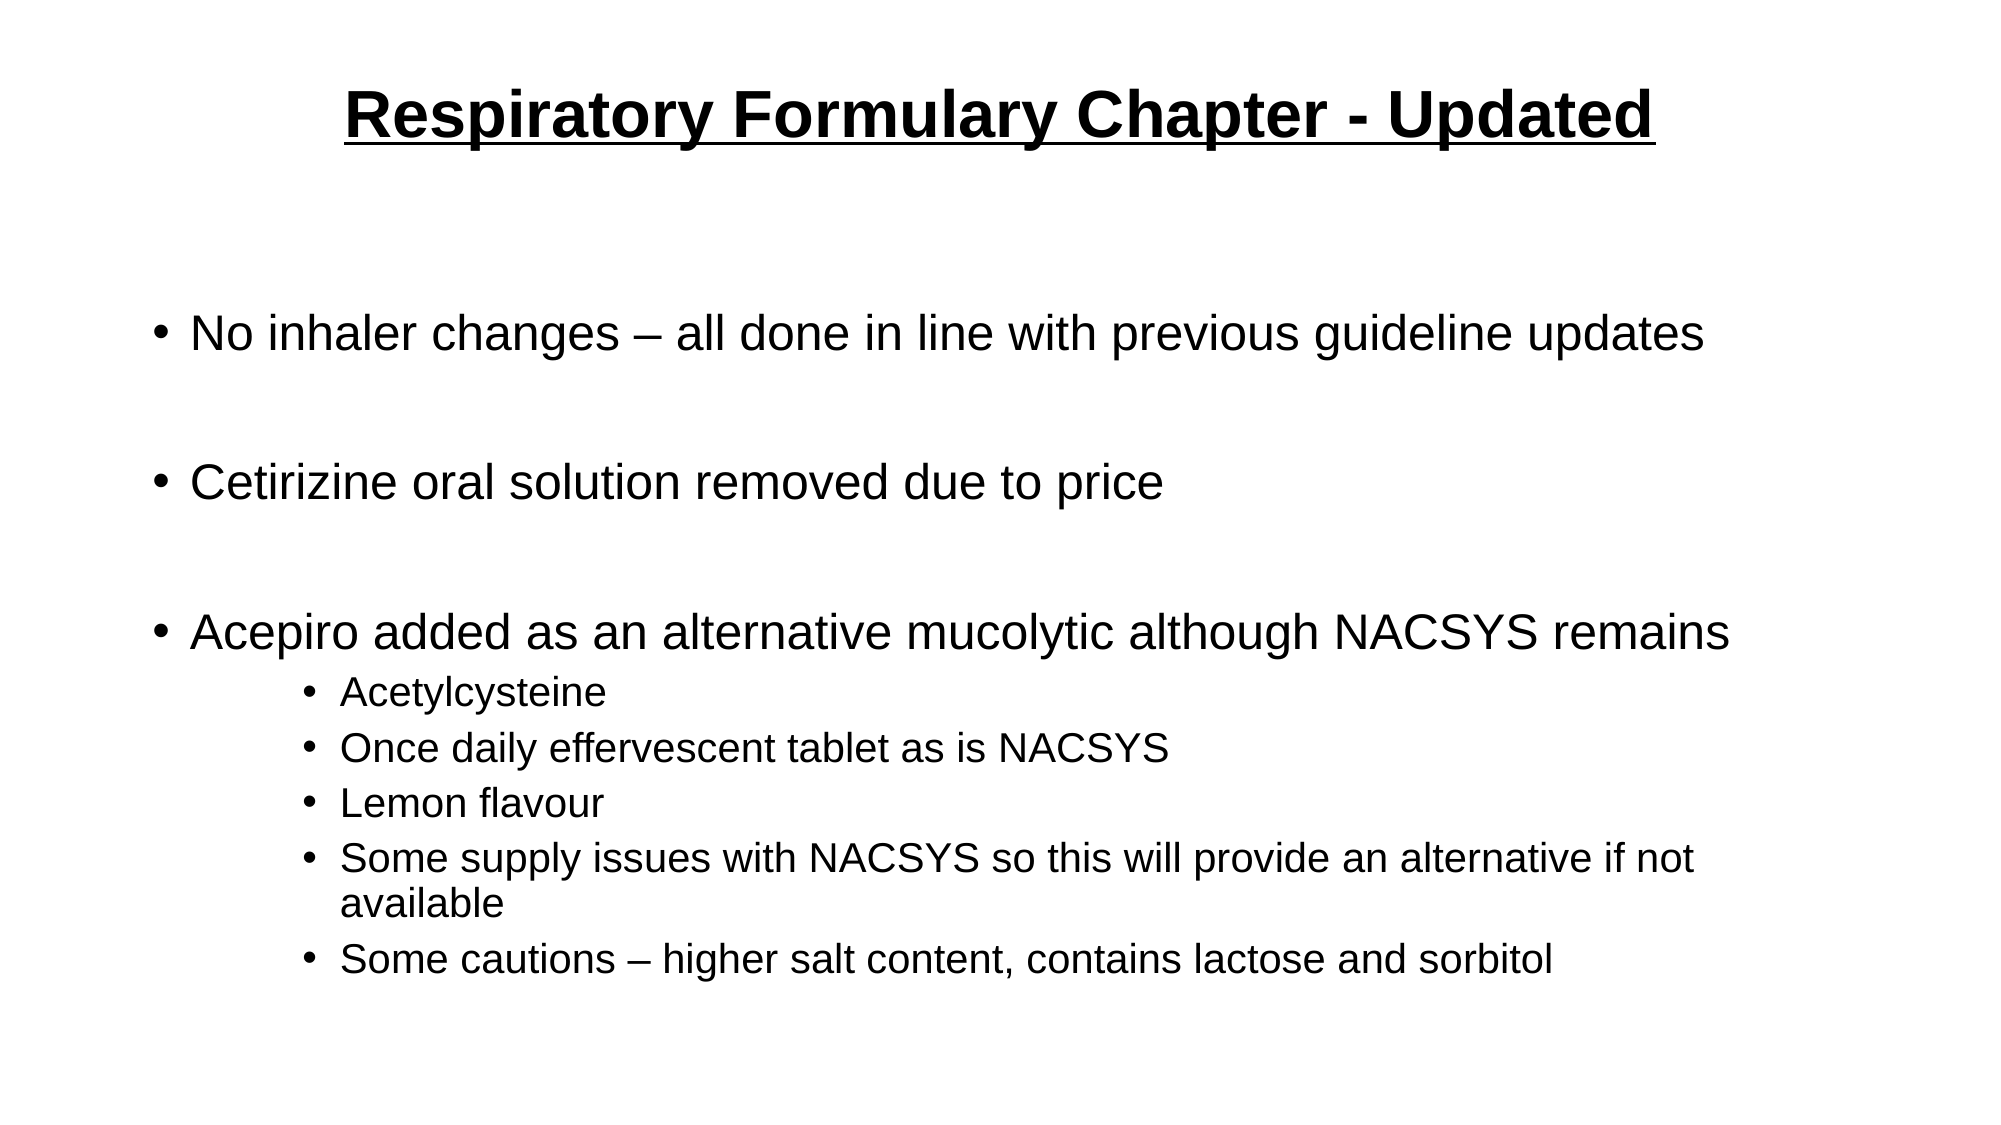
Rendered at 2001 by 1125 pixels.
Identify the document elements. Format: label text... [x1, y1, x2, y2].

list No inhaler changes – all done in line with previous guideline updates Cetirizine oral solution removed due to price Acepiro added as an alternative mucolytic although NACSYS remains Acetylcysteine Once daily effervescent tablet as is NACSYS Lemon flavour Some supply issues with NACSYS so this will provide an alternative if not available Some cautions – higher salt content, contains lactose and sorbitol [137, 299, 1863, 1014]
title Respiratory Formulary Chapter - Updated [137, 59, 1863, 233]
